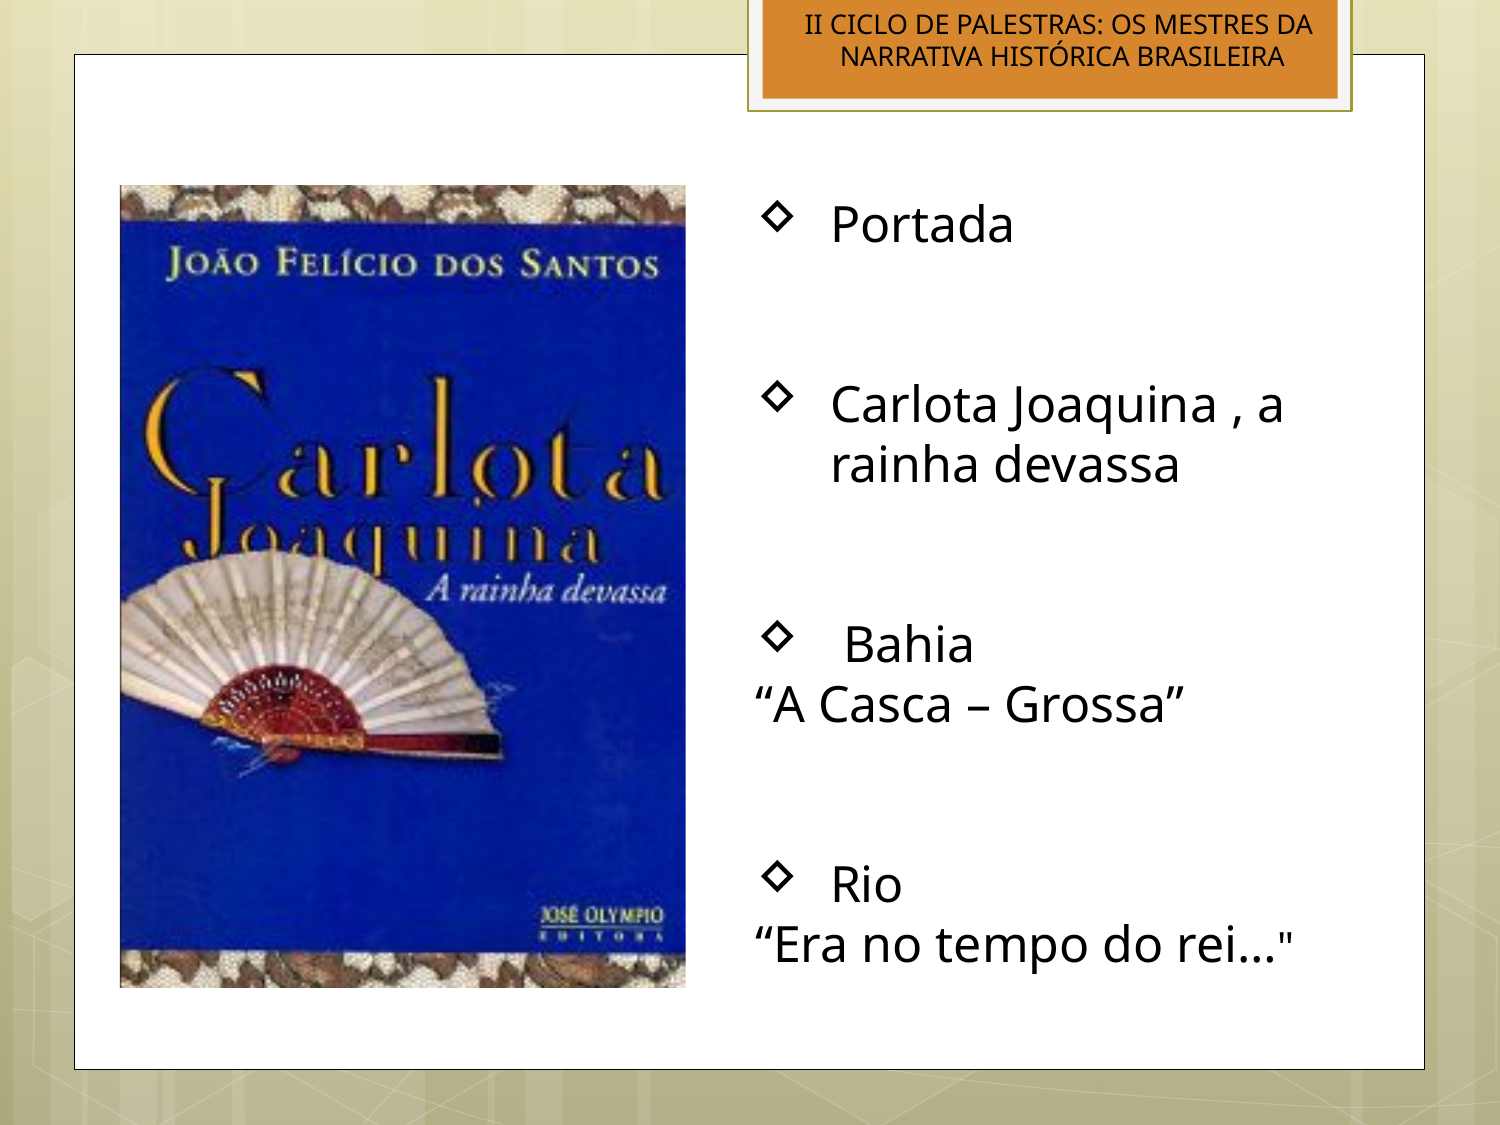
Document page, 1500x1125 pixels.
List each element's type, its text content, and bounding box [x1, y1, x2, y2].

text_box II CICLO DE PALESTRAS: OS MESTRES DA NARRATIVA HISTÓRICA BRASILEIRA [709, 0, 1416, 80]
text_box Portada Carlota Joaquina , a rainha devassa Bahia “A Casca – Grossa” Rio “Era no tempo do rei…" [740, 185, 1456, 980]
picture [119, 184, 686, 989]
